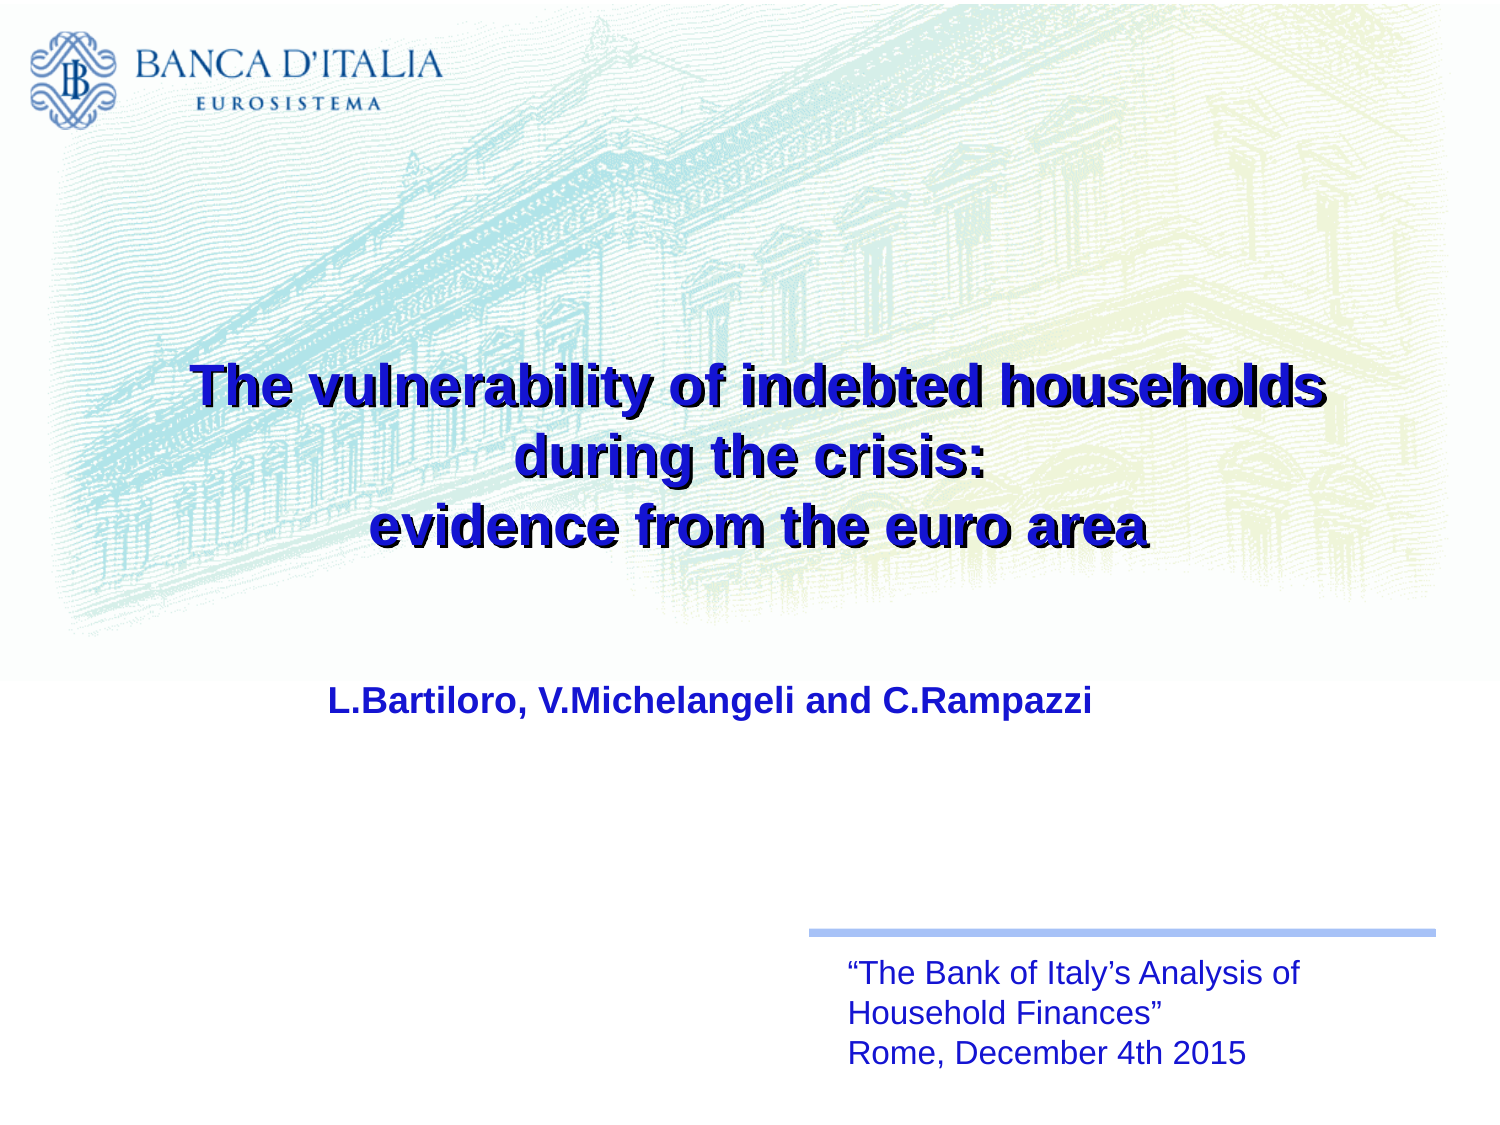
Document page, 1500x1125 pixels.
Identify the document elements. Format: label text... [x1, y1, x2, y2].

text_box L.Bartiloro, V.Michelangeli and C.Rampazzi [312, 689, 1140, 729]
text_box [809, 928, 1436, 937]
picture [0, 4, 1500, 681]
text_box “The Bank of Italy’s Analysis of Household Finances” Rome, December 4th 2015 [832, 944, 1436, 1079]
